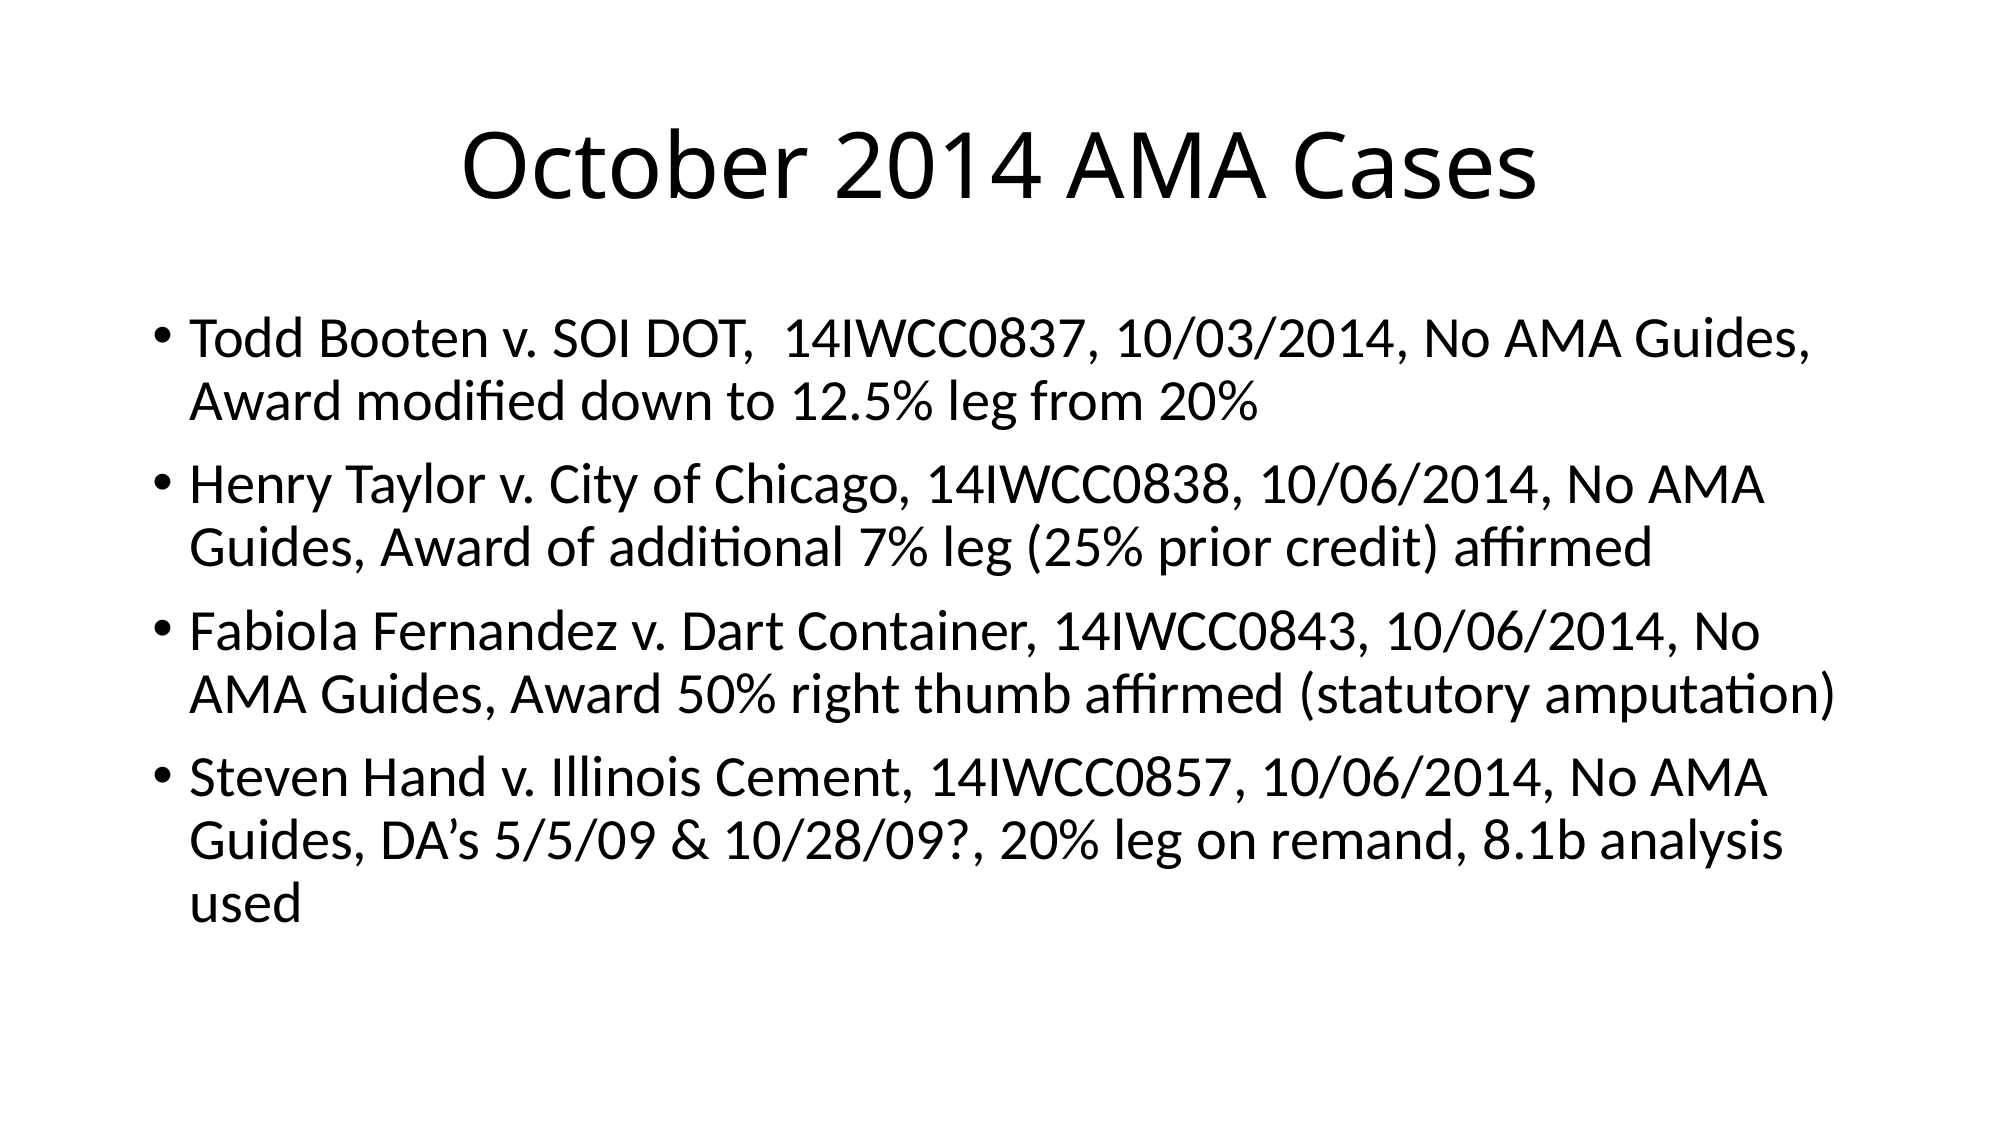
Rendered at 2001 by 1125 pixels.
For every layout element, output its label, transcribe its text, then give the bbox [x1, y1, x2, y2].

title October 2014 AMA Cases [137, 59, 1863, 278]
list Todd Booten v. SOI DOT, 14IWCC0837, 10/03/2014, No AMA Guides, Award modified down to 12.5% leg from 20% Henry Taylor v. City of Chicago, 14IWCC0838, 10/06/2014, No AMA Guides, Award of additional 7% leg (25% prior credit) affirmed Fabiola Fernandez v. Dart Container, 14IWCC0843, 10/06/2014, No AMA Guides, Award 50% right thumb affirmed (statutory amputation) Steven Hand v. Illinois Cement, 14IWCC0857, 10/06/2014, No AMA Guides, DA’s 5/5/09 & 10/28/09?, 20% leg on remand, 8.1b analysis used [137, 299, 1863, 1014]
